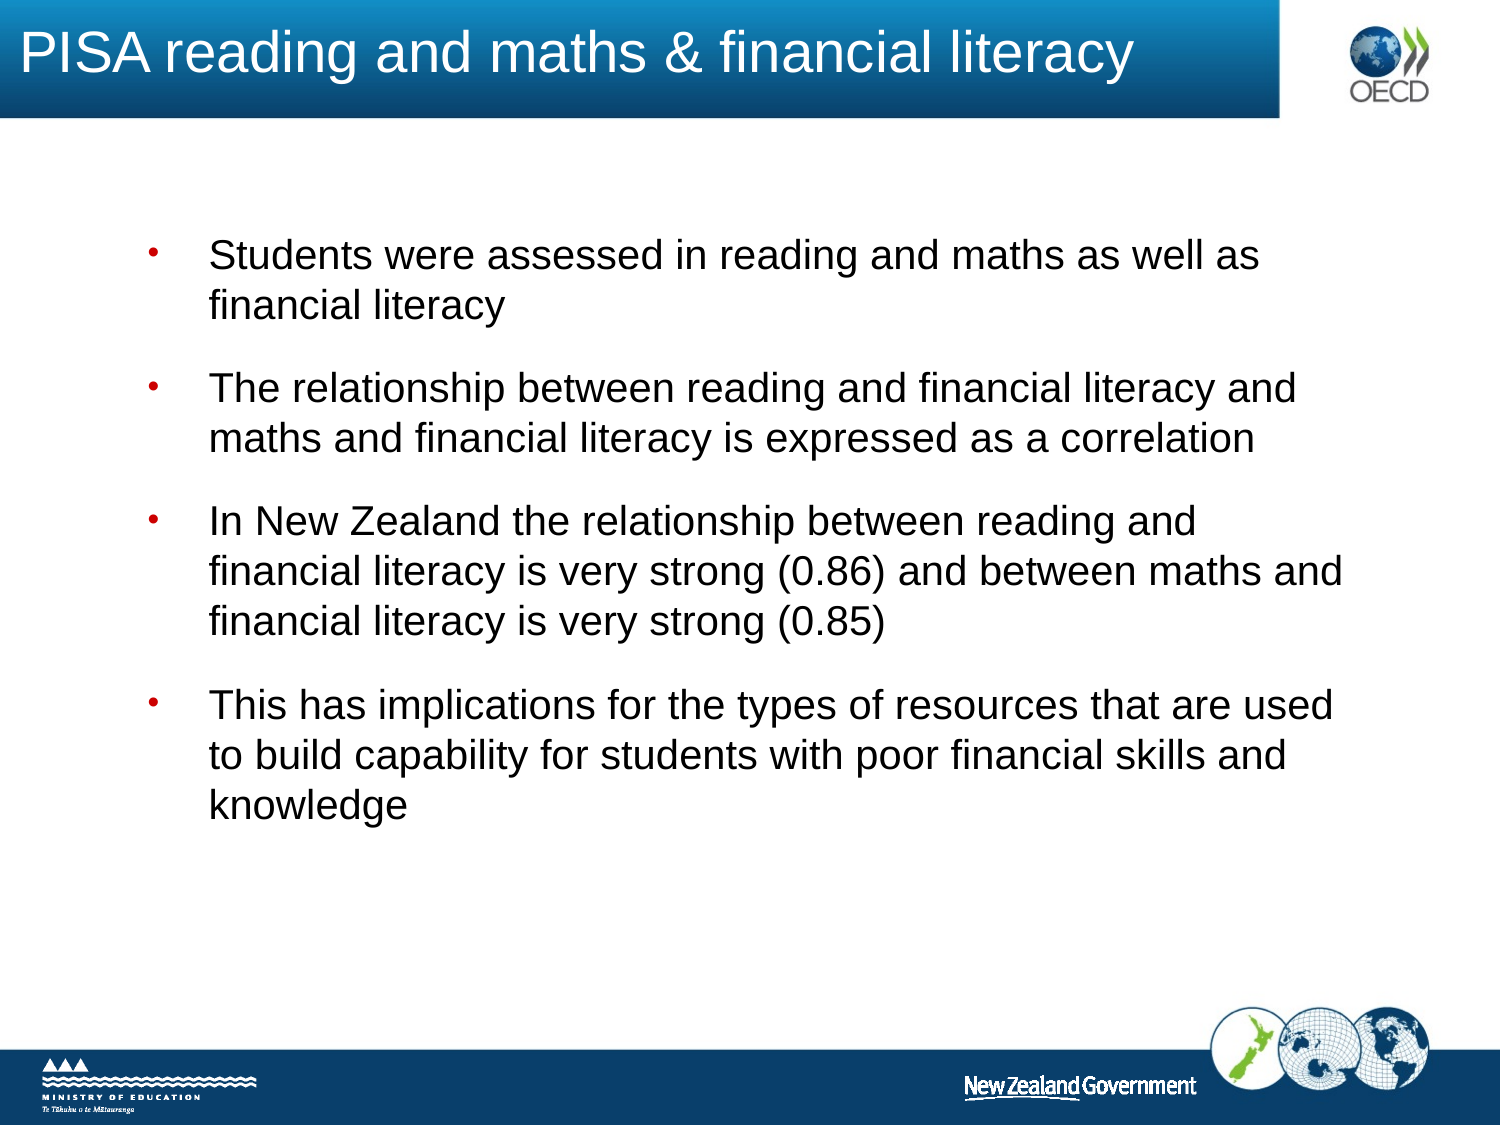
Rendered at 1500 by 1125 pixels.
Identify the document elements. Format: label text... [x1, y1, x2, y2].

picture [0, 0, 1500, 1125]
title PISA reading and maths & financial literacy [3, 6, 1280, 121]
list Students were assessed in reading and maths as well as financial literacy The relationship between reading and financial literacy and maths and financial literacy is expressed as a correlation In New Zealand the relationship between reading and financial literacy is very strong (0.86) and between maths and financial literacy is very strong (0.85) This has implications for the types of resources that are used to build capability for students with poor financial skills and knowledge [100, 219, 1376, 1125]
